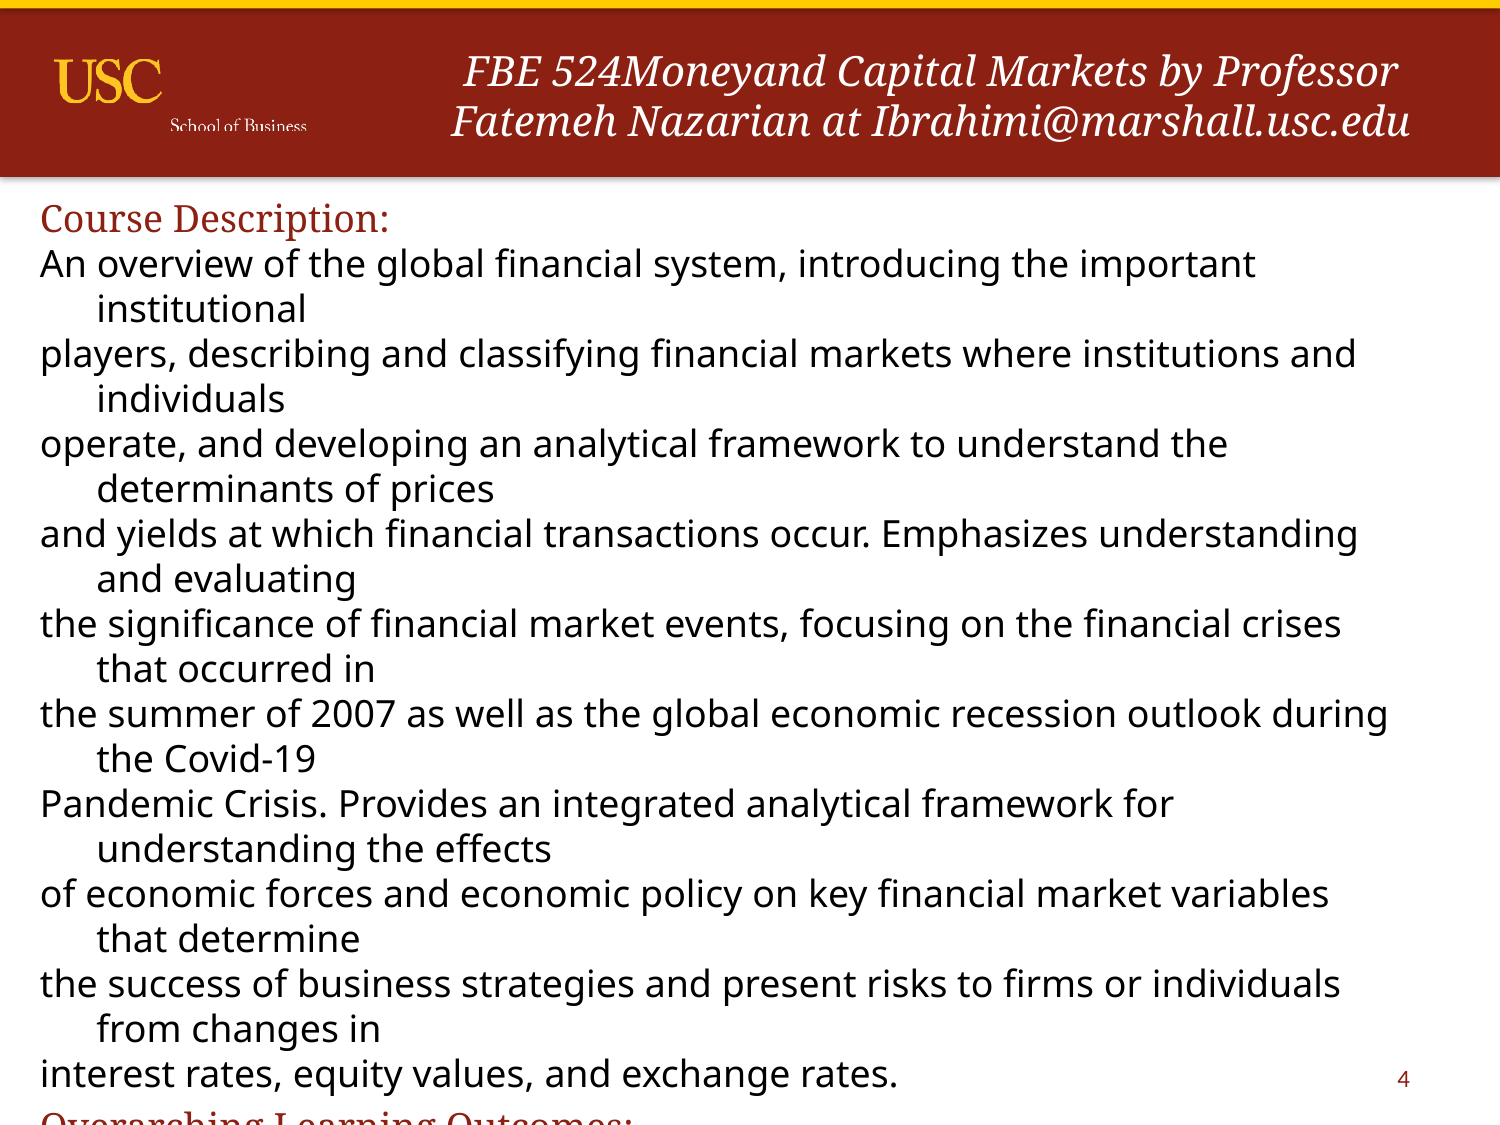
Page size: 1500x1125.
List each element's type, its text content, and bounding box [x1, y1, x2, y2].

list Course Description: An overview of the global financial system, introducing the important institutional players, describing and classifying financial markets where institutions and individuals operate, and developing an analytical framework to understand the determinants of prices and yields at which financial transactions occur. Emphasizes understanding and evaluating the significance of financial market events, focusing on the financial crises that occurred in the summer of 2007 as well as the global economic recession outlook during the Covid-19 Pandemic Crisis. Provides an integrated analytical framework for understanding the effects of economic forces and economic policy on key financial market variables that determine the success of business strategies and present risks to firms or individuals from changes in interest rates, equity values, and exchange rates. Overarching Learning Outcomes: The first component covers the Financial markets: Money and Payment System, The Financial Markets (The Bond market, the Stock Market, Derivative markets (Forward,, Futures, Options, and Swaps), and the Market for Foreign Exchange). The second component covers Banking: Commercial Banks, Investment Banks, and Investment institutions (Mutual funds, Hedge Funds, and Finance companies). The Third component covers Federal Reserve, Monetary policy, and the financial system and the macroeconomy. Business Cycles: Recessions/Crisis--Financial crisis and Covid-19 crises. [24, 187, 1425, 1100]
title FBE 524Moneyand Capital Markets by Professor Fatemeh Nazarian at Ibrahimi@marshall.usc.edu [387, 7, 1475, 183]
